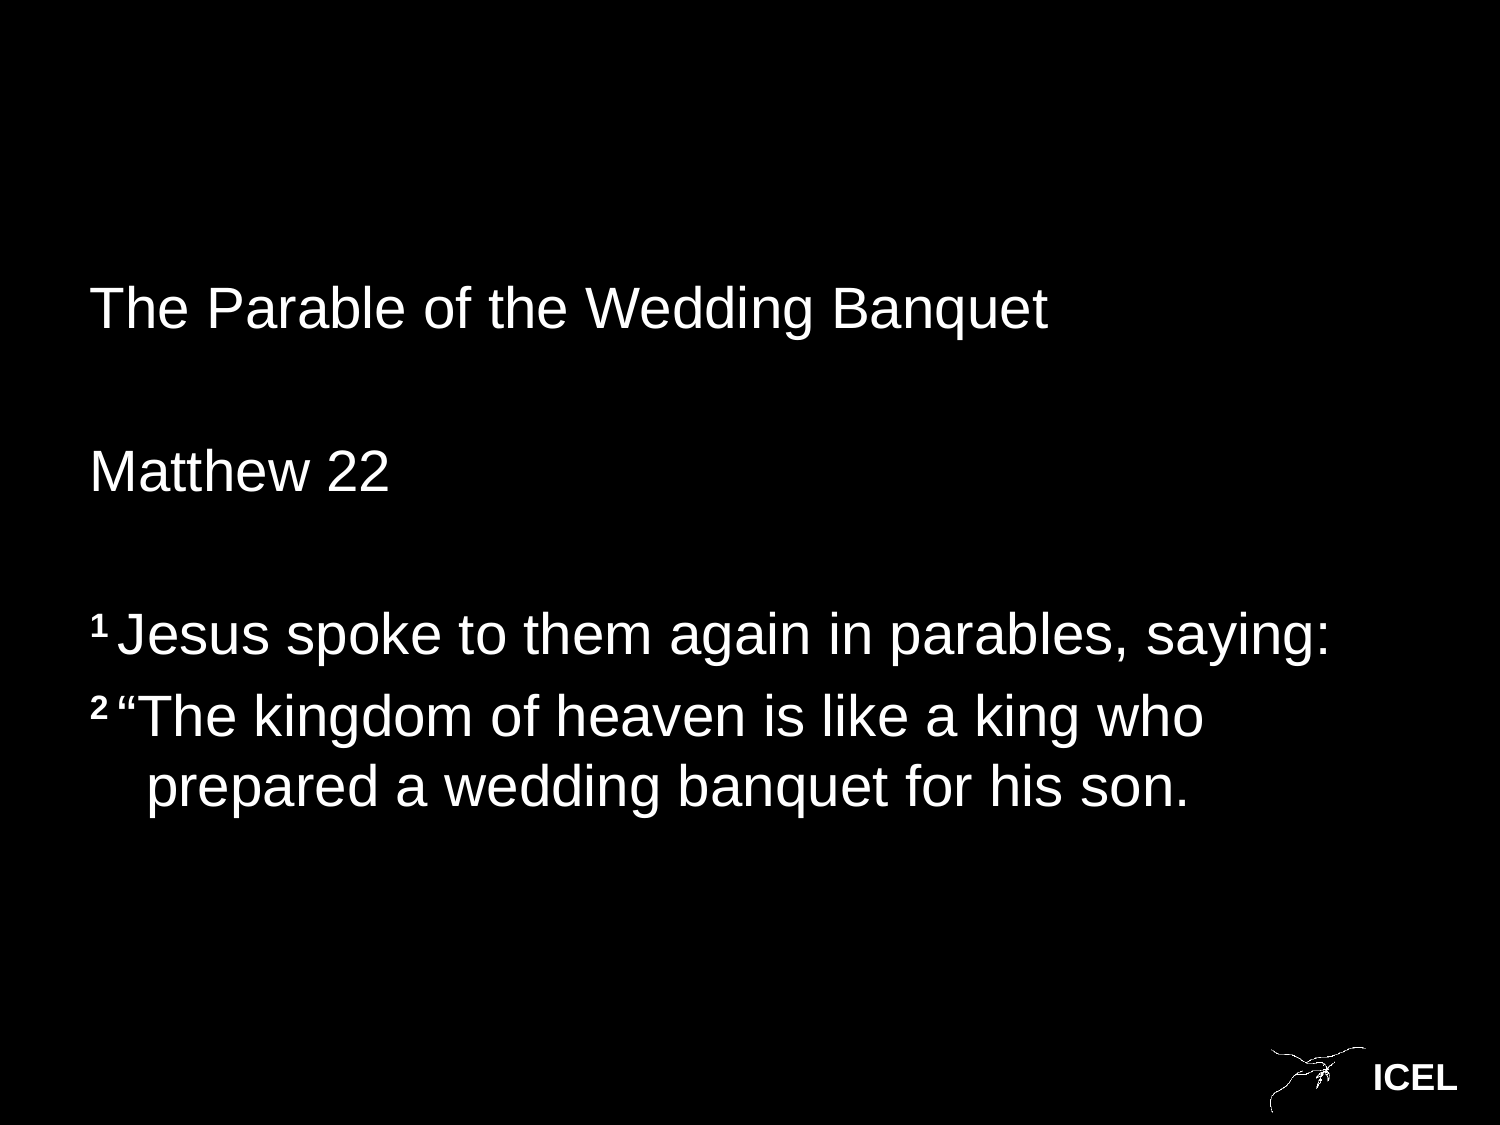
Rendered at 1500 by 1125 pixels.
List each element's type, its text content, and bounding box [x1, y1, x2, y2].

list The Parable of the Wedding Banquet Matthew 22 1 Jesus spoke to them again in parables, saying: 2 “The kingdom of heaven is like a king who prepared a wedding banquet for his son. [75, 262, 1425, 1005]
picture [1269, 1046, 1366, 1113]
